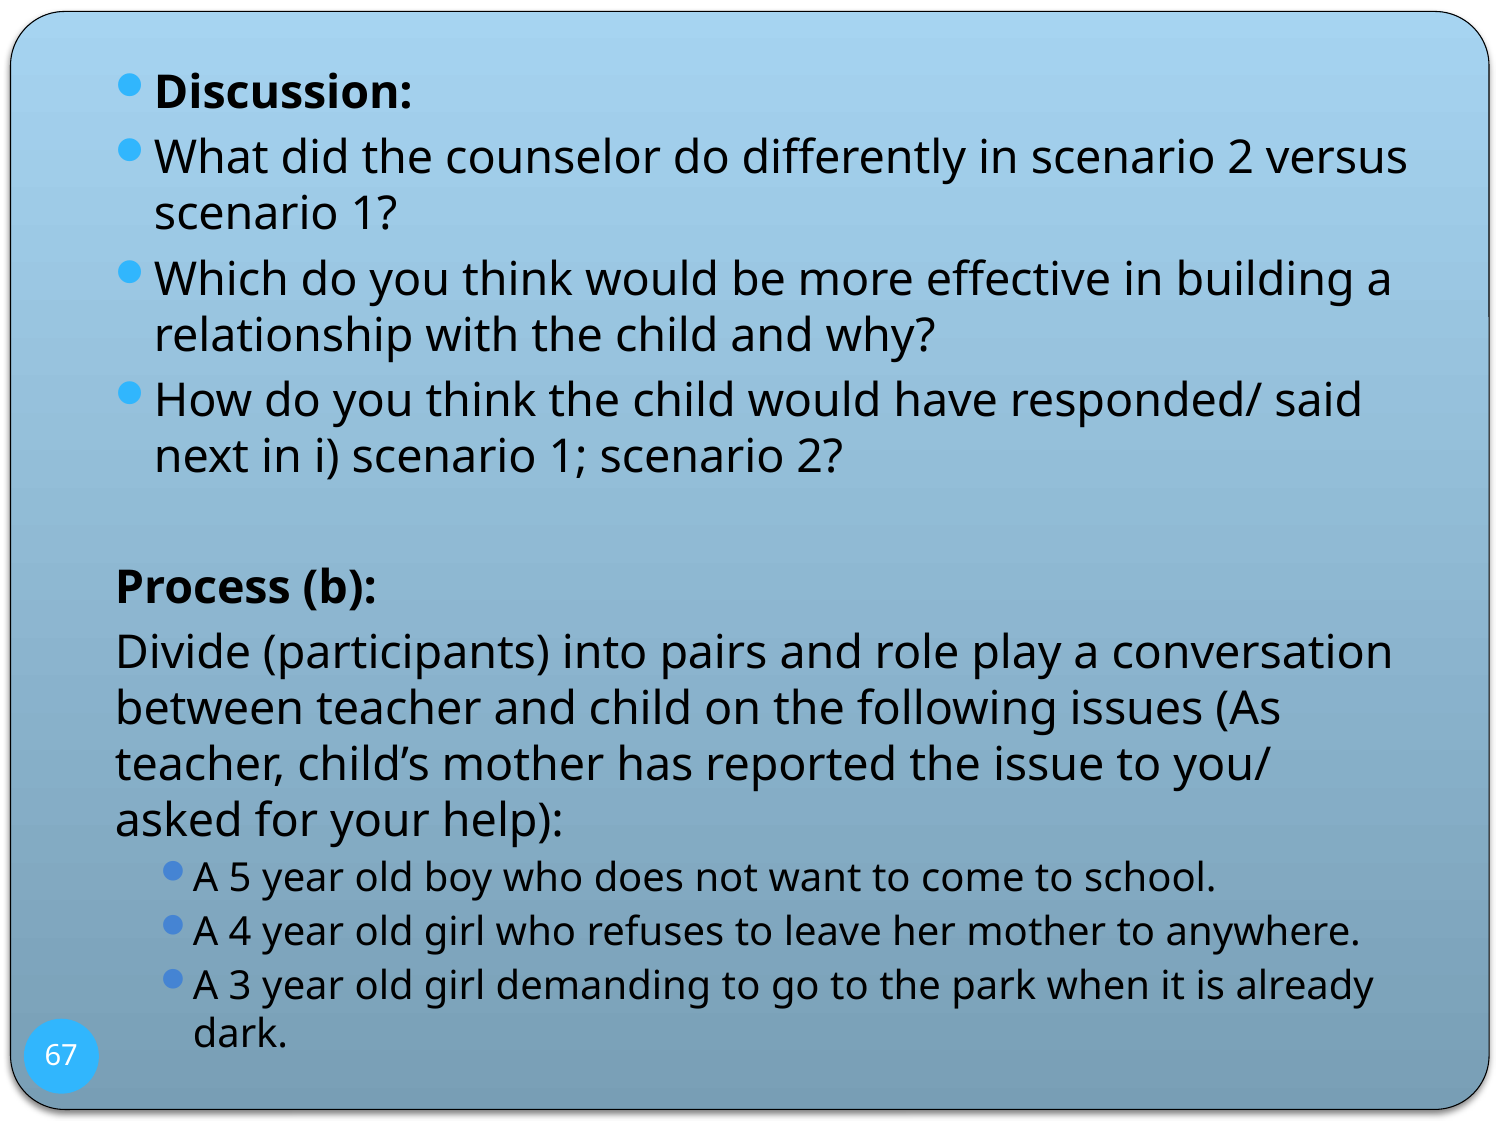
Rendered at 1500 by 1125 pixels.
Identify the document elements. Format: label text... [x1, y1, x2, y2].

list Discussion: What did the counselor do differently in scenario 2 versus scenario 1? Which do you think would be more effective in building a relationship with the child and why? How do you think the child would have responded/ said next in i) scenario 1; scenario 2? Process (b): Divide (participants) into pairs and role play a conversation between teacher and child on the following issues (As teacher, child’s mother has reported the issue to you/ asked for your help): A 5 year old boy who does not want to come to school. A 4 year old girl who refuses to leave her mother to anywhere. A 3 year old girl demanding to go to the park when it is already dark. [100, 54, 1425, 1071]
slide_number 67 [23, 1018, 99, 1094]
